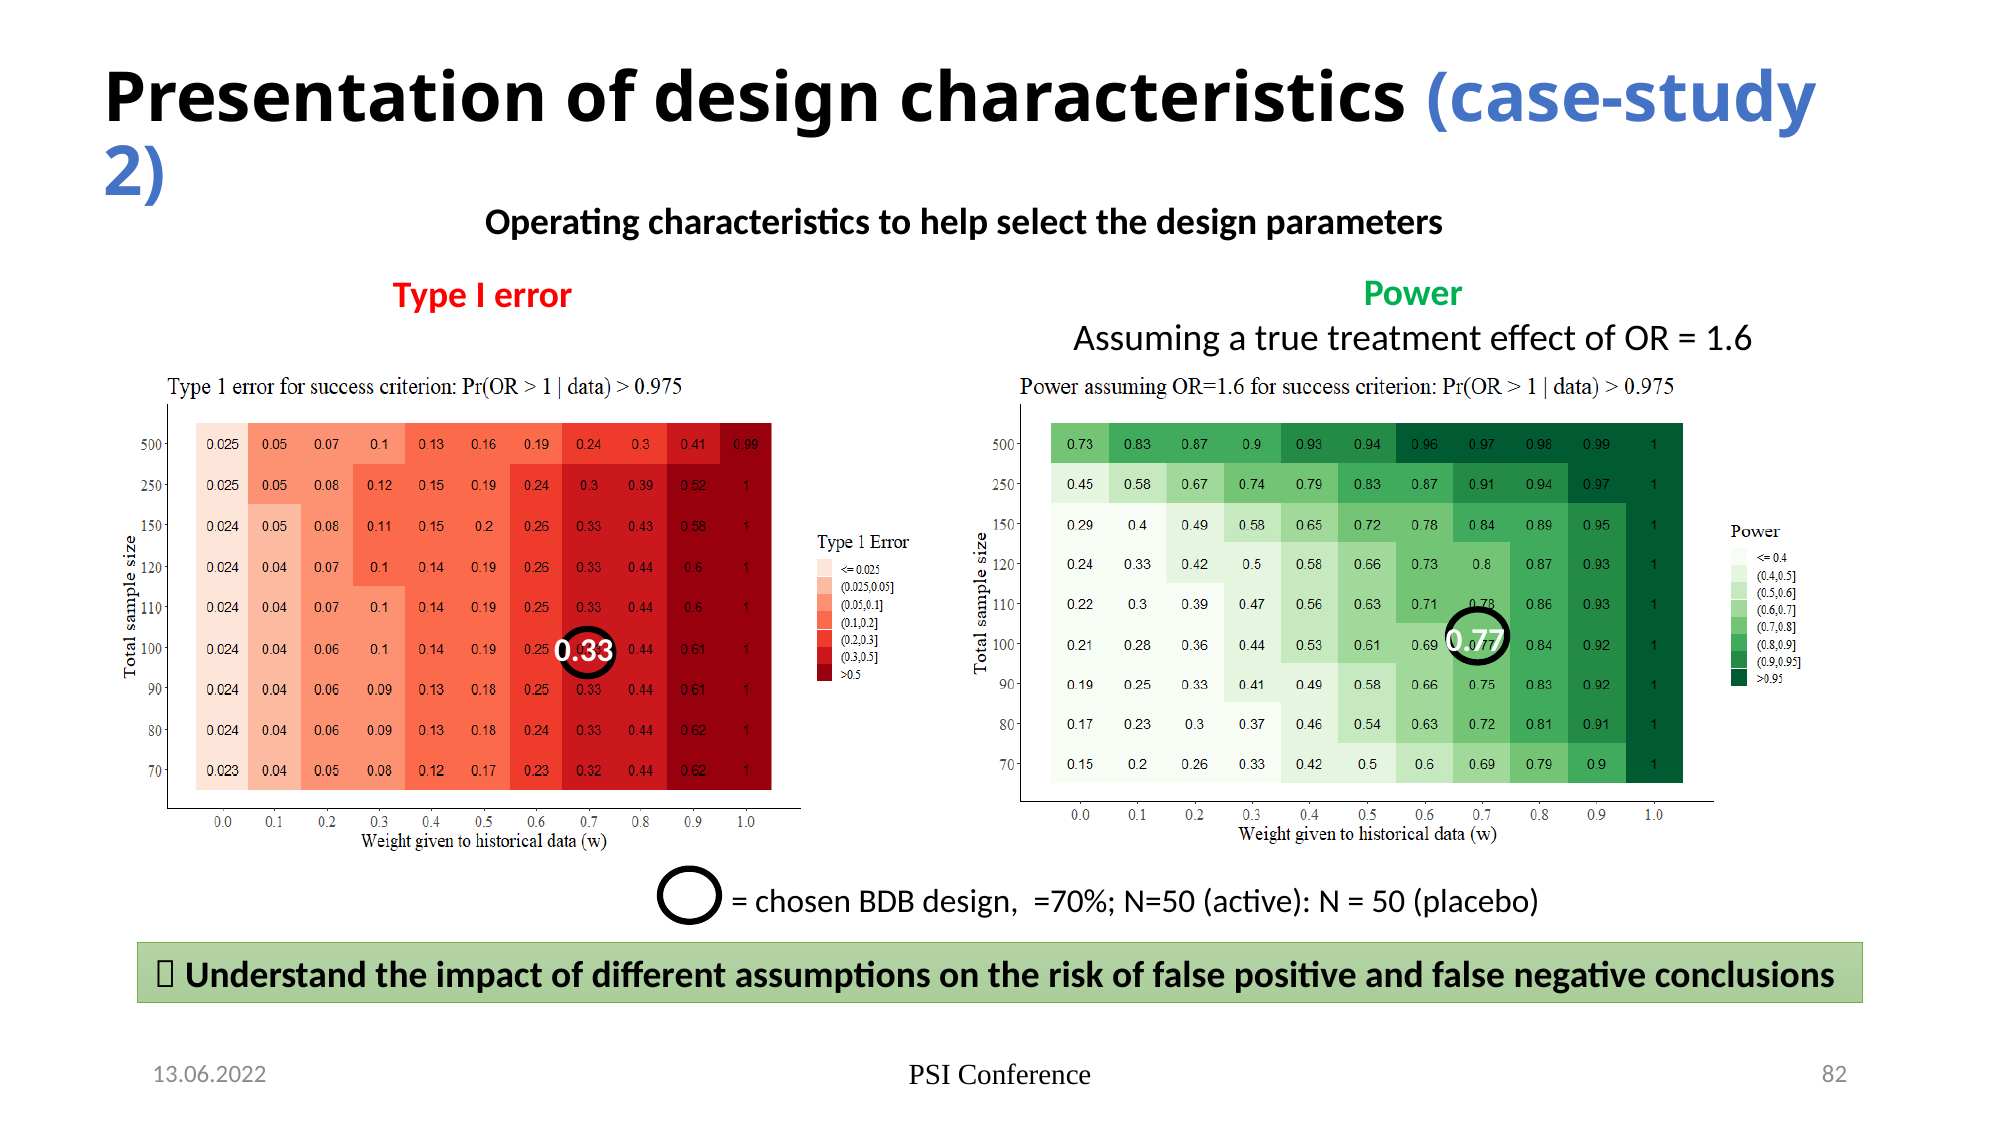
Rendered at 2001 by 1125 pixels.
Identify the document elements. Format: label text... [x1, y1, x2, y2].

picture [967, 371, 1811, 848]
slide_number 82 [1412, 1042, 1863, 1103]
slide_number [137, 1042, 588, 1103]
text_box [658, 867, 721, 923]
title Presentation of design characteristics (case-study 2) [88, 53, 1863, 219]
picture [117, 371, 934, 857]
text_box Power Assuming a true treatment effect of OR = 1.6 [964, 260, 1863, 366]
footer PSI Conference [662, 1042, 1338, 1103]
text_box  Understand the impact of different assumptions on the risk of false positive and false negative conclusions [137, 942, 1863, 1003]
text_box Operating characteristics to help select the design parameters [464, 189, 1465, 250]
text_box Type I error [51, 262, 914, 323]
